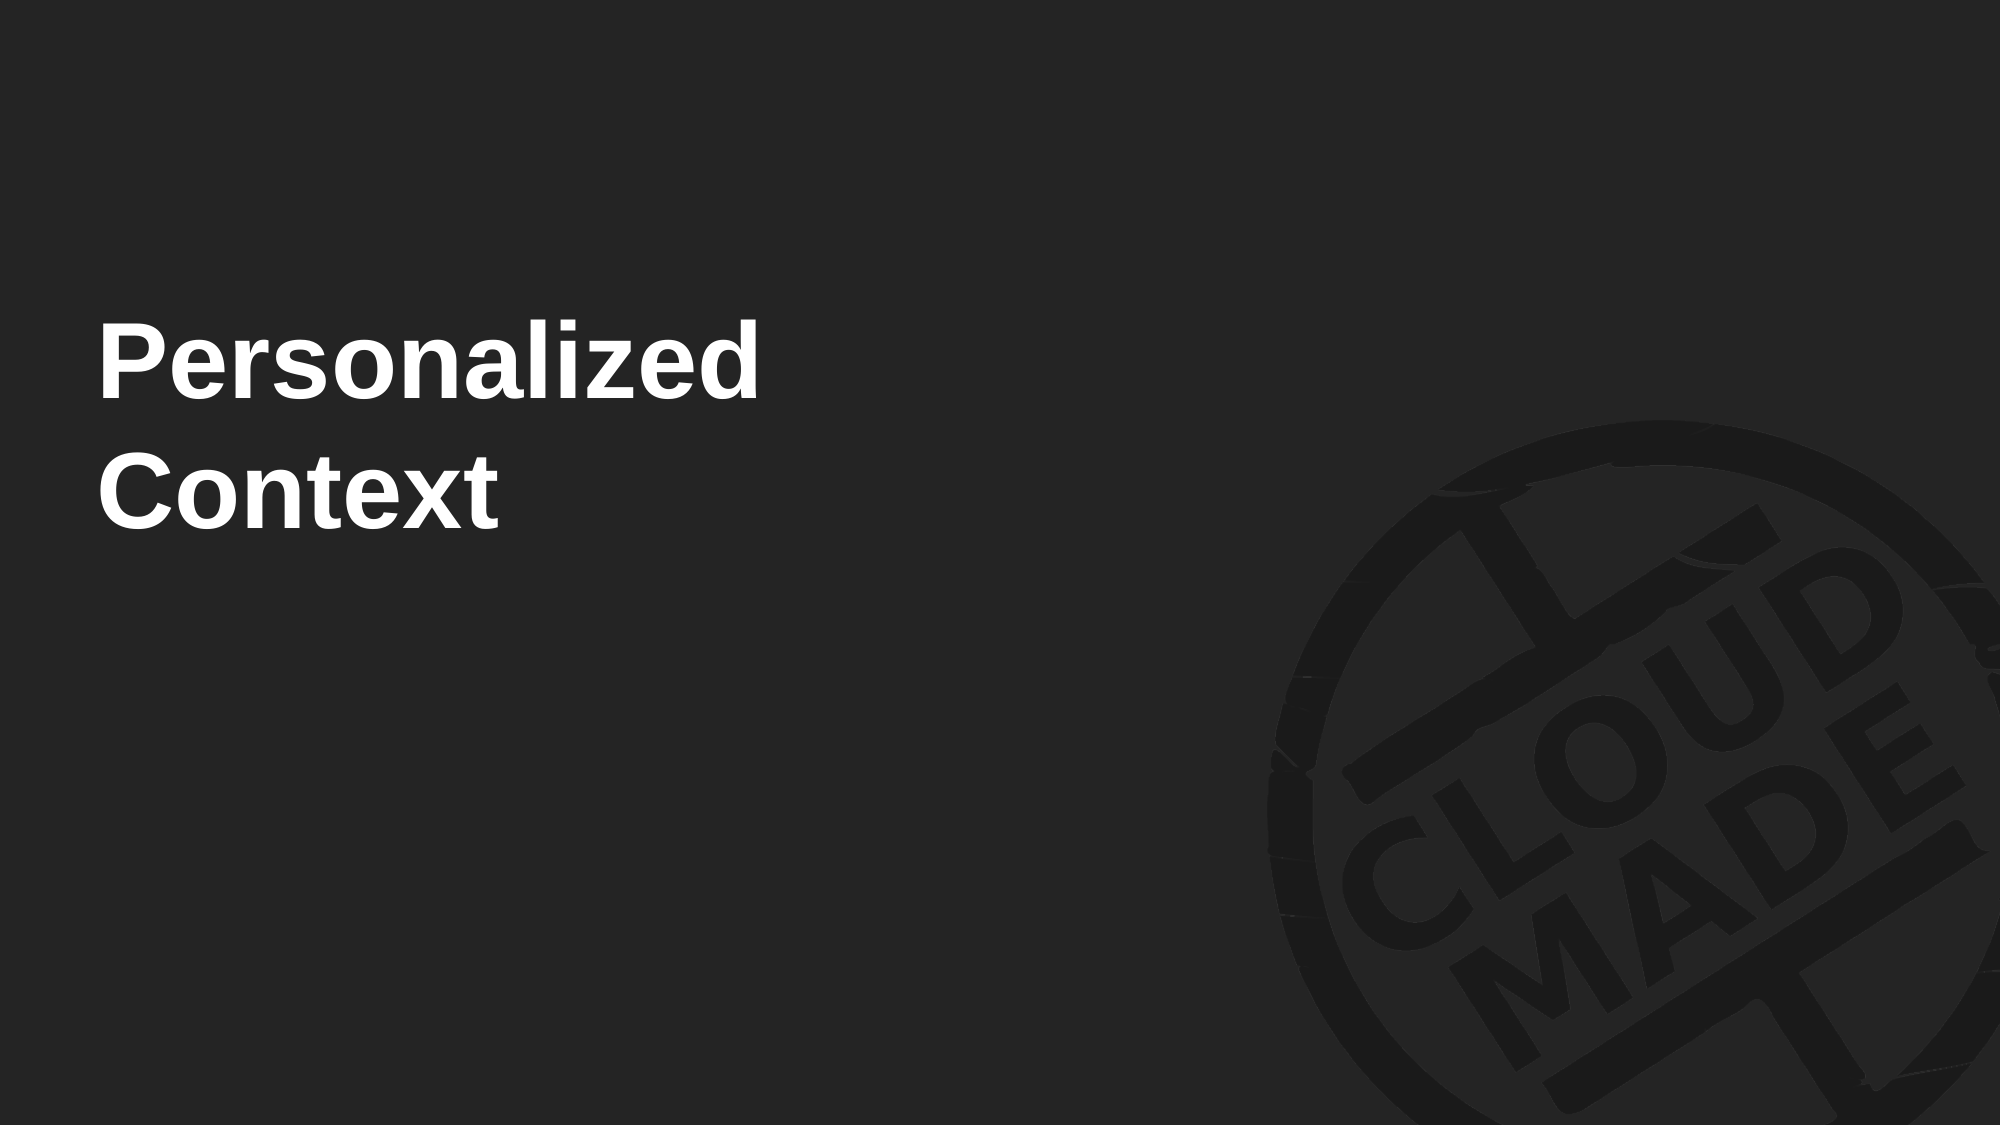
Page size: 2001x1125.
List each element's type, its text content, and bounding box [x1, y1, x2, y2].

list Personalized Context [96, 289, 1279, 563]
